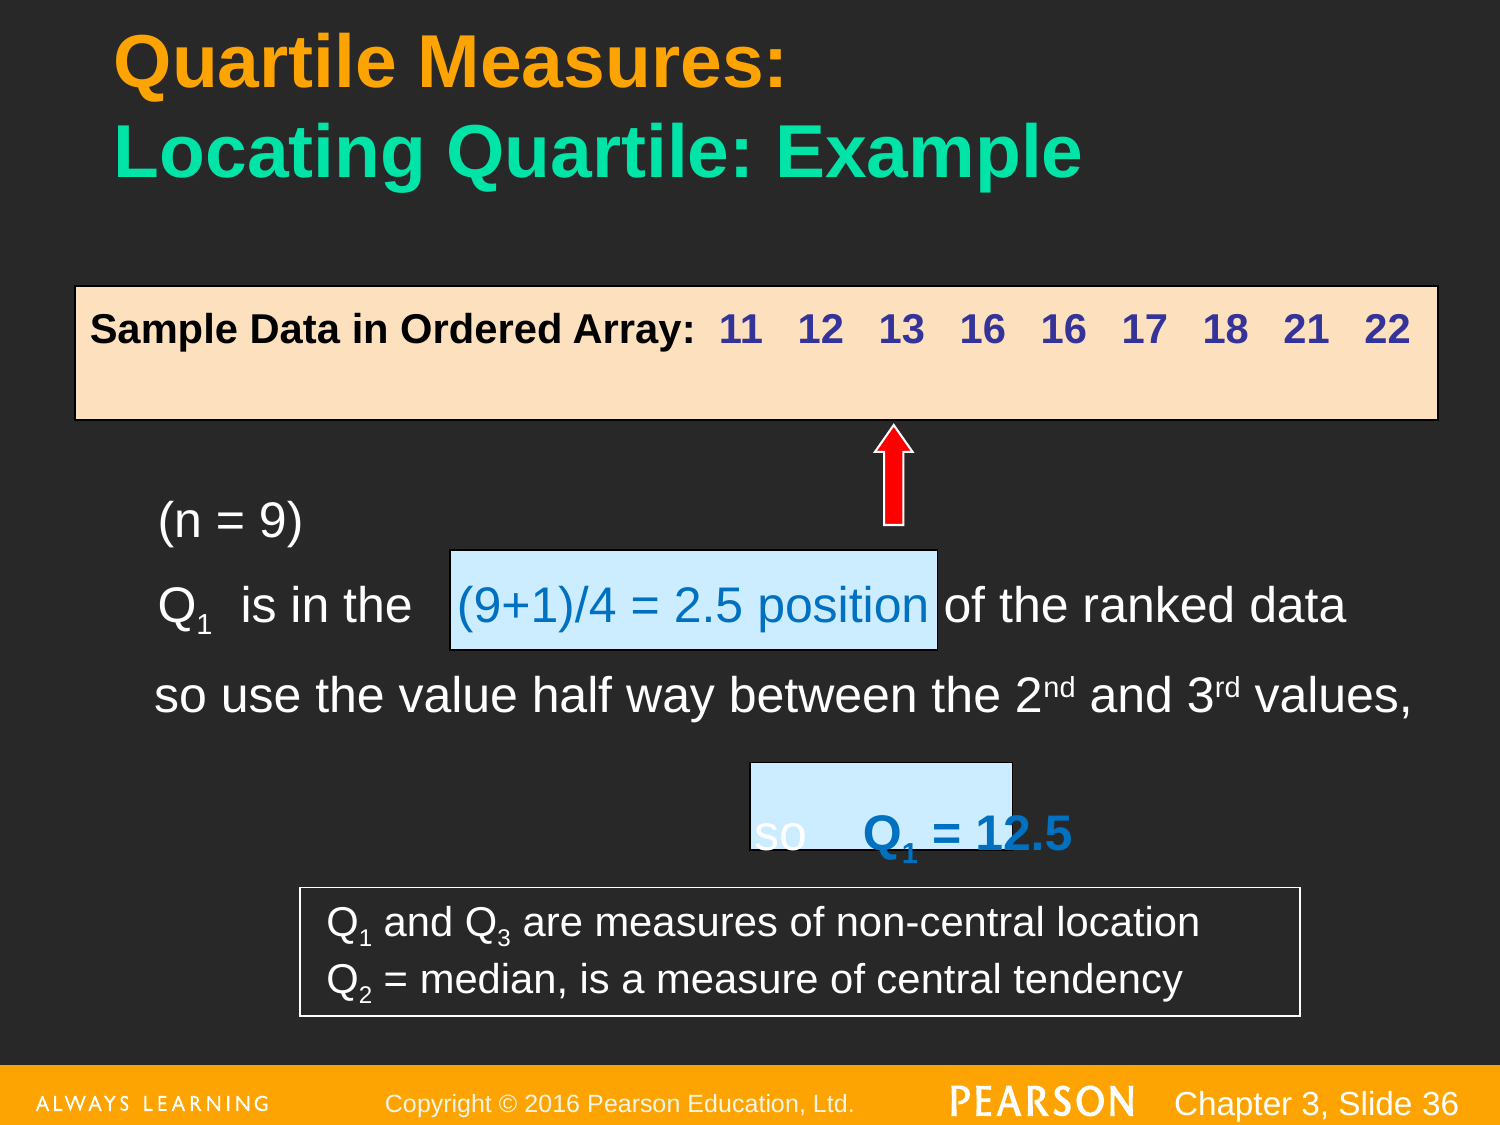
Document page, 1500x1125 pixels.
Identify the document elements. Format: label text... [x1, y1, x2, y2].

text_box (n = 9) Q1 is in the (9+1)/4 = 2.5 position of the ranked data so use the value half way between the 2nd and 3rd values, so Q1 = 12.5 [87, 487, 1438, 863]
text_box [875, 425, 913, 526]
title Quartile Measures: Locating Quartile: Example [99, 37, 1400, 200]
text_box Q1 and Q3 are measures of non-central location Q2 = median, is a measure of central tendency [300, 887, 1300, 1016]
text_box Sample Data in Ordered Array: 11 12 13 16 16 17 18 21 22 [75, 285, 1439, 421]
